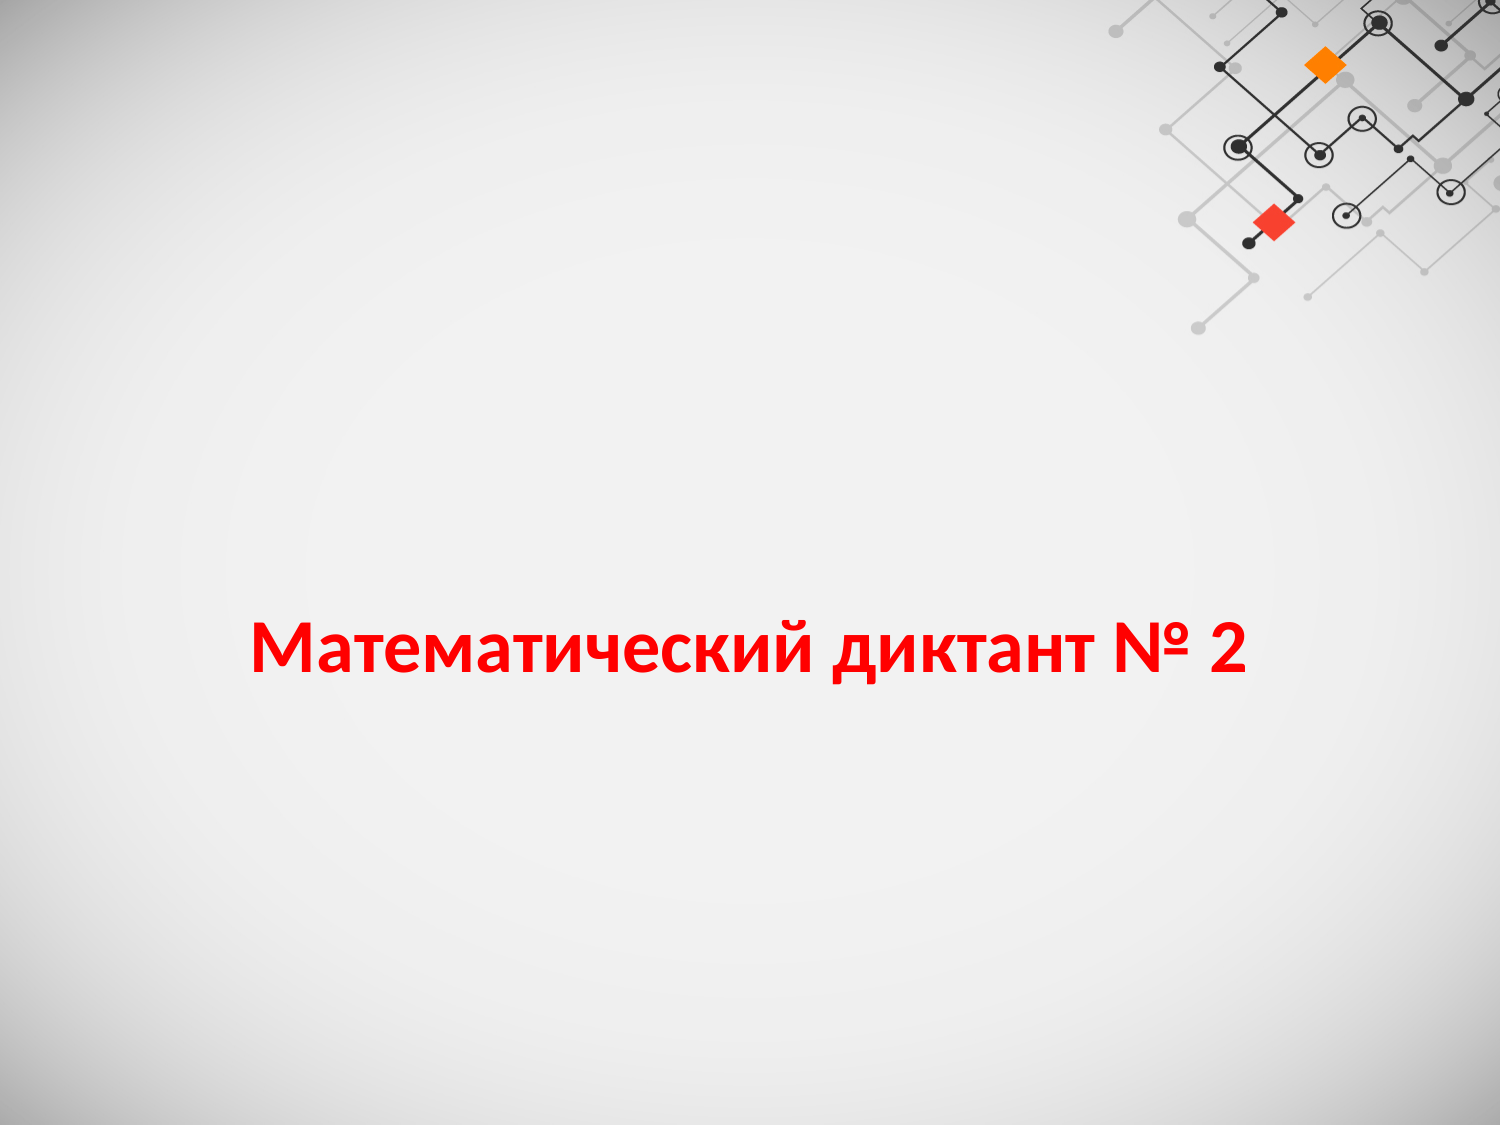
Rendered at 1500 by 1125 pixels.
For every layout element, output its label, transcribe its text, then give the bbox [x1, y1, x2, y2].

title Математический диктант № 2 [112, 351, 1388, 697]
picture [0, 0, 1500, 1125]
